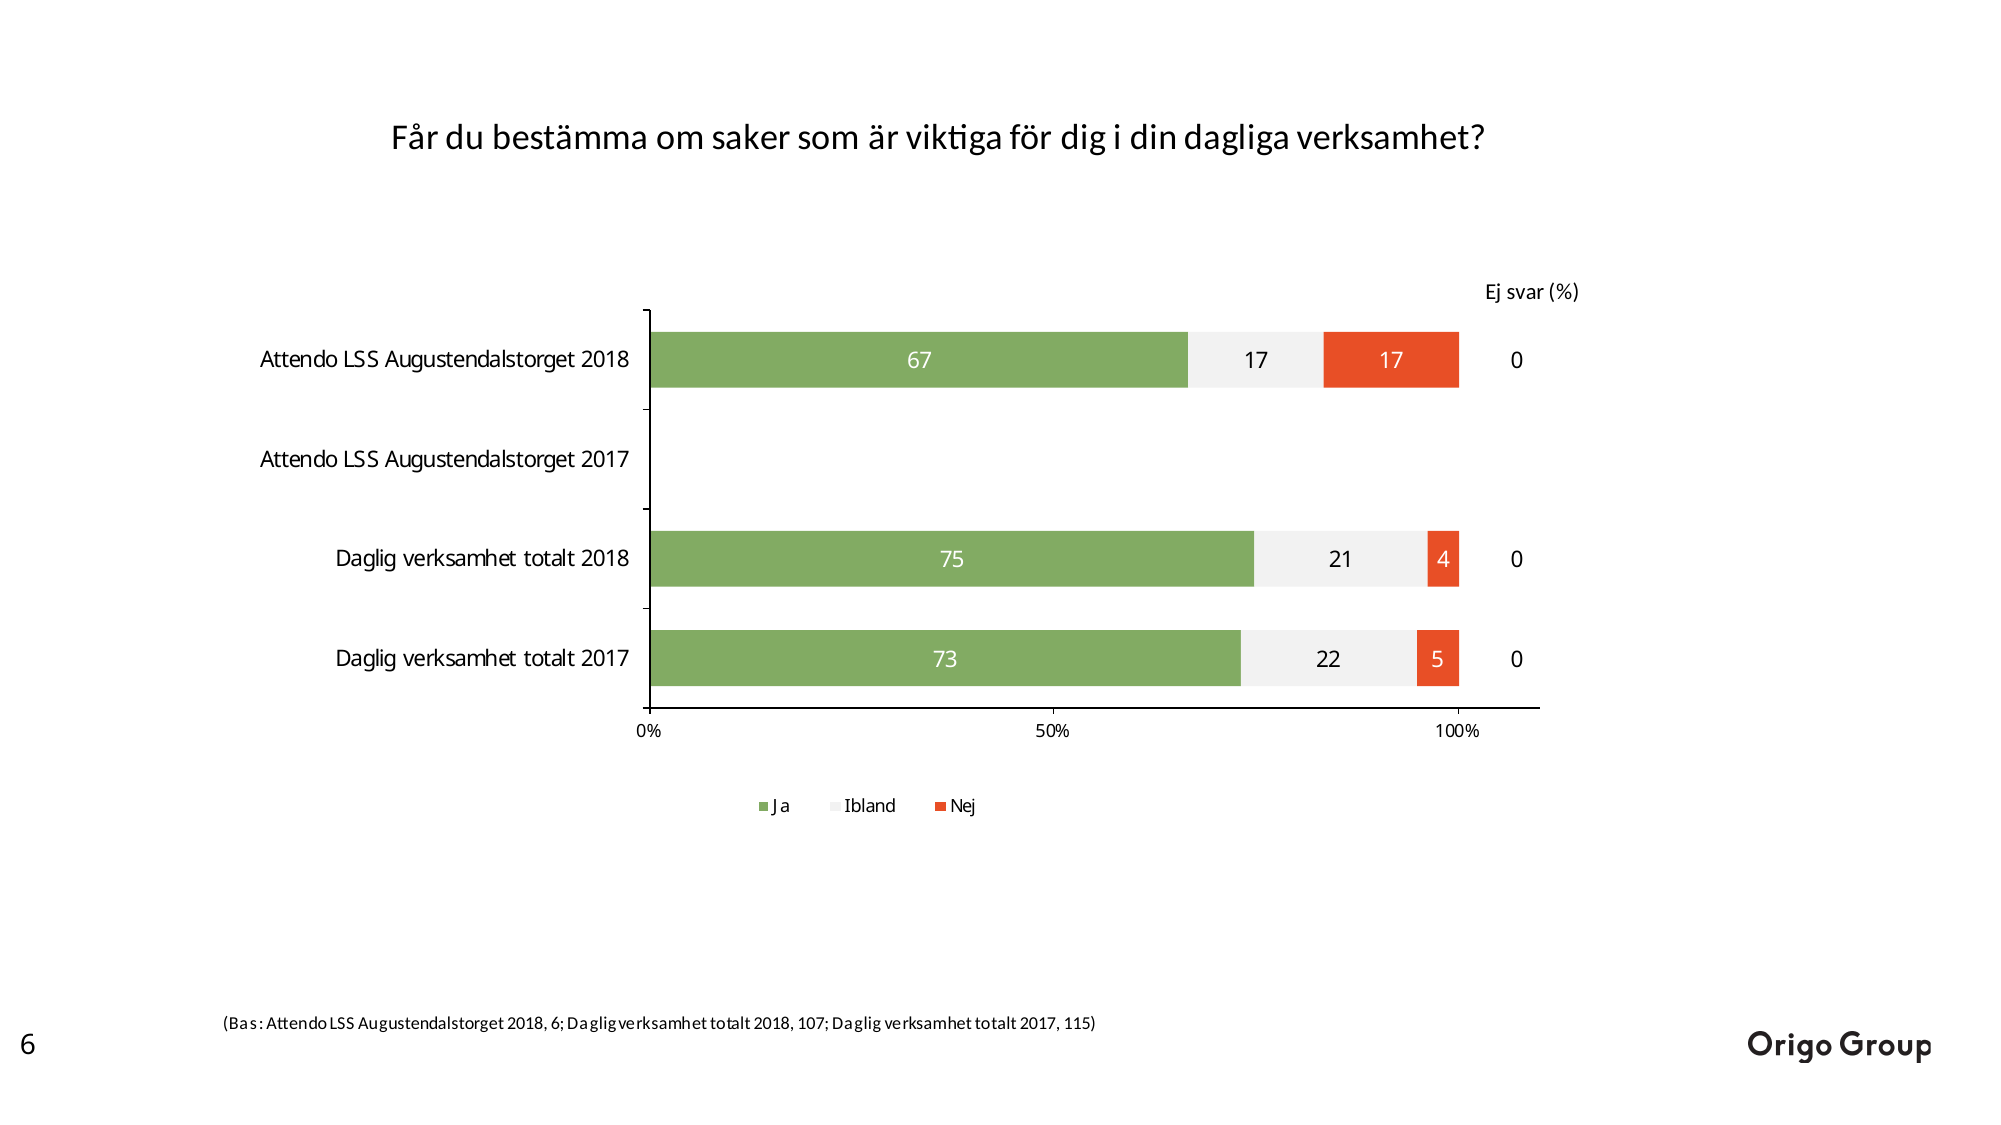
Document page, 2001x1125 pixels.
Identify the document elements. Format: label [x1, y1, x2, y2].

picture [208, 83, 1670, 1042]
